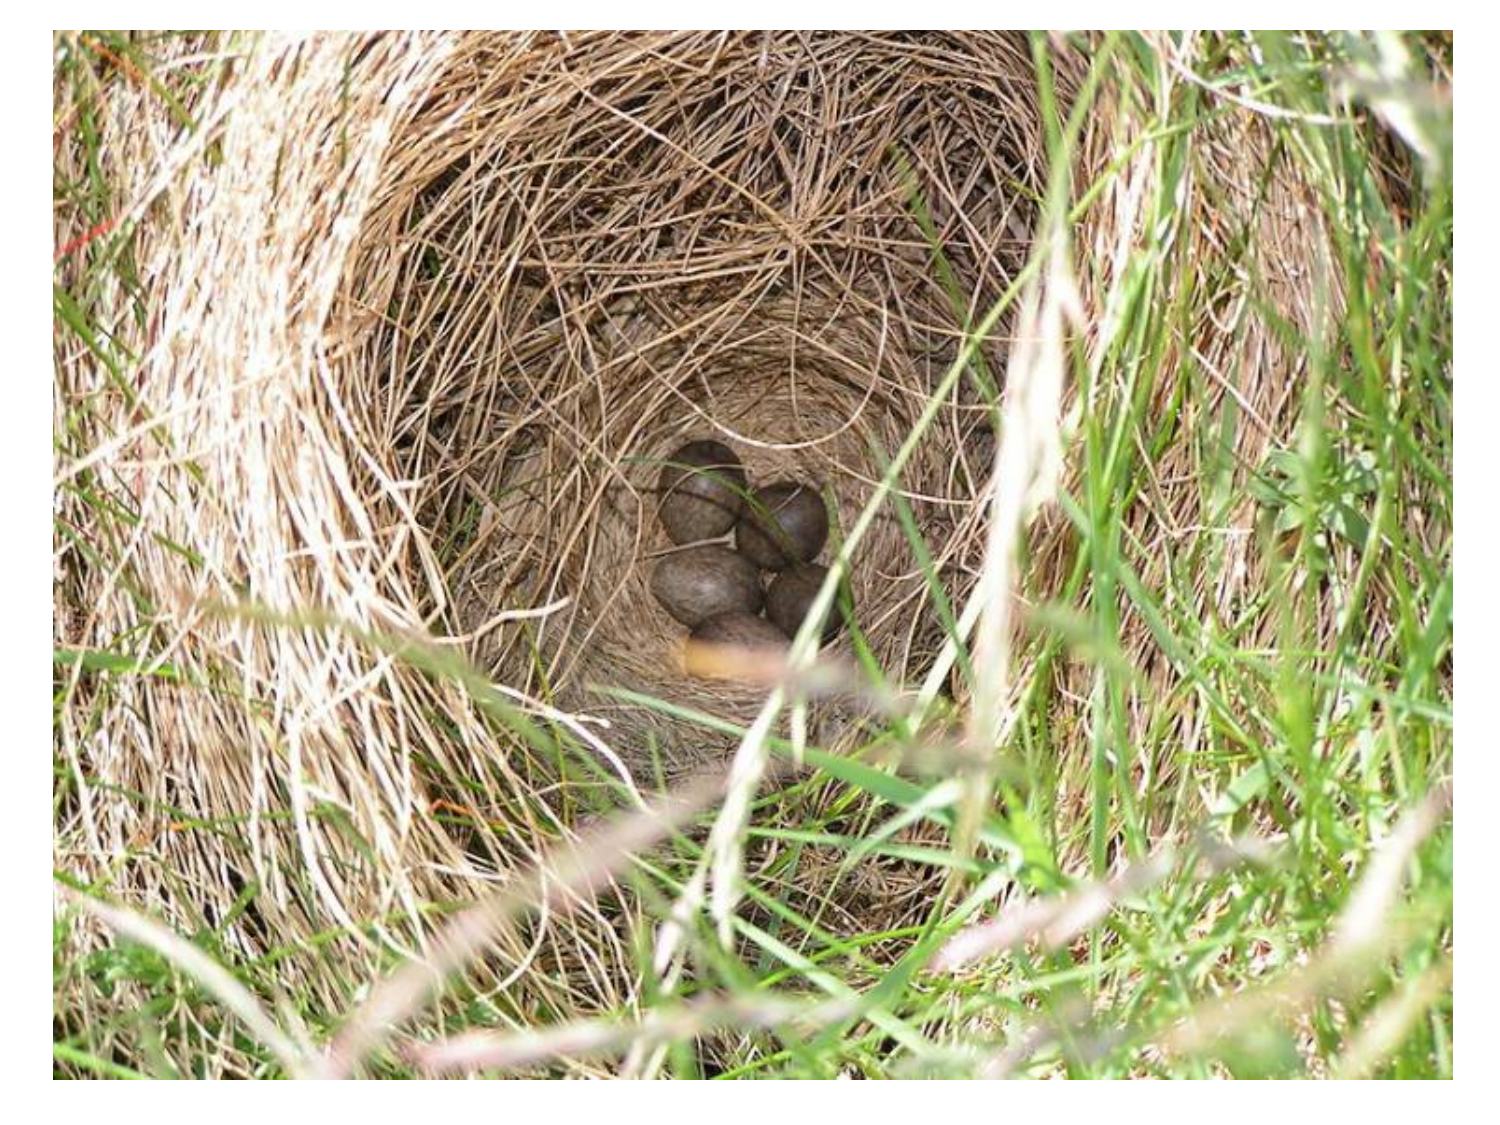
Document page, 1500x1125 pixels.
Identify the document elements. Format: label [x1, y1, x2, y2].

picture [52, 30, 1453, 1080]
